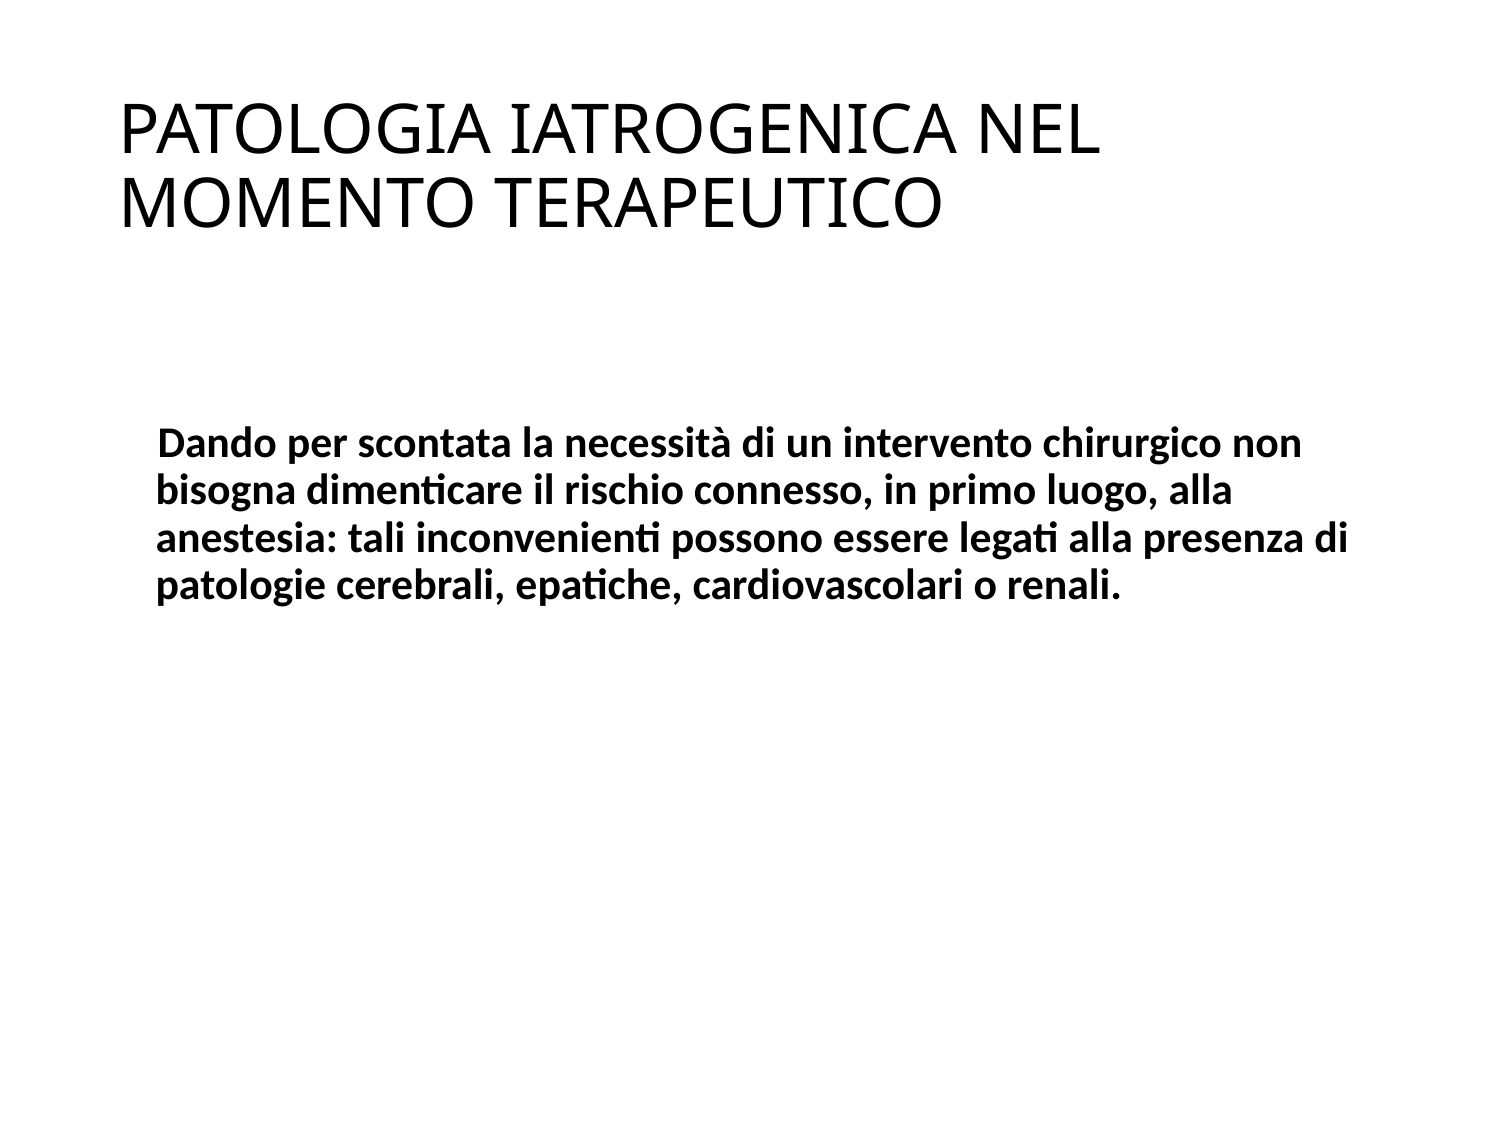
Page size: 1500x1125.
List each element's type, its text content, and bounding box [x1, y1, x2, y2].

list Dando per scontata la necessità di un intervento chirurgico non bisogna dimenticare il rischio connesso, in primo luogo, alla anestesia: tali inconvenienti possono essere legati alla presenza di patologie cerebrali, epatiche, cardiovascolari o renali. [112, 412, 1388, 1088]
title PATOLOGIA IATROGENICA NEL MOMENTO TERAPEUTICO [103, 59, 1397, 278]
